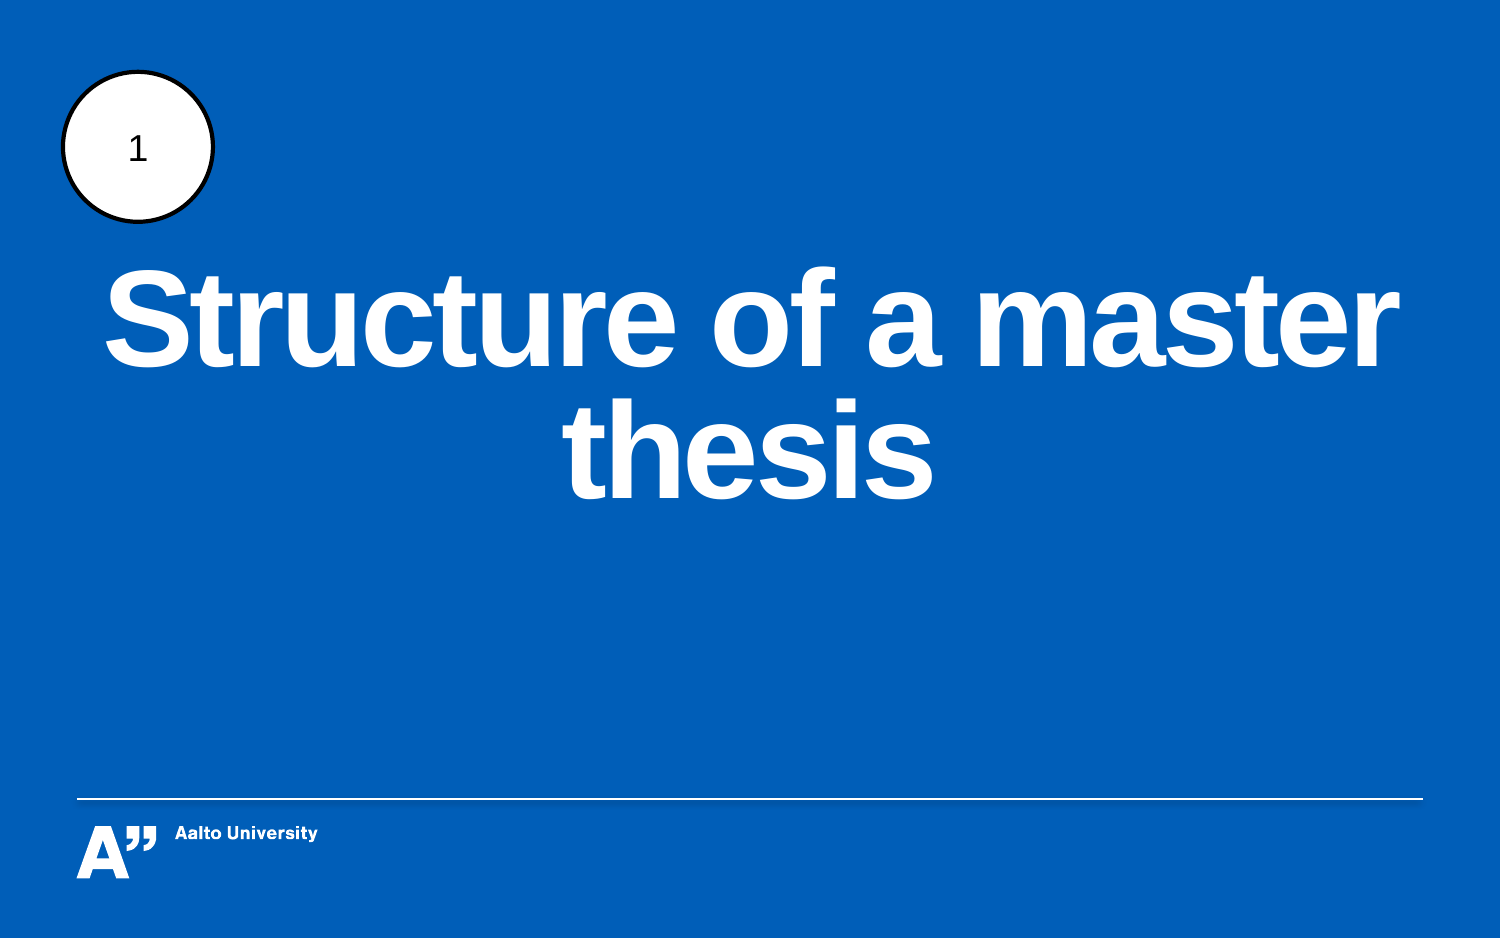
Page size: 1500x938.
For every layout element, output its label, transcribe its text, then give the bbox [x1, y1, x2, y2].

title Structure of a master thesis [76, 261, 1424, 622]
text_box 1 [60, 69, 216, 224]
